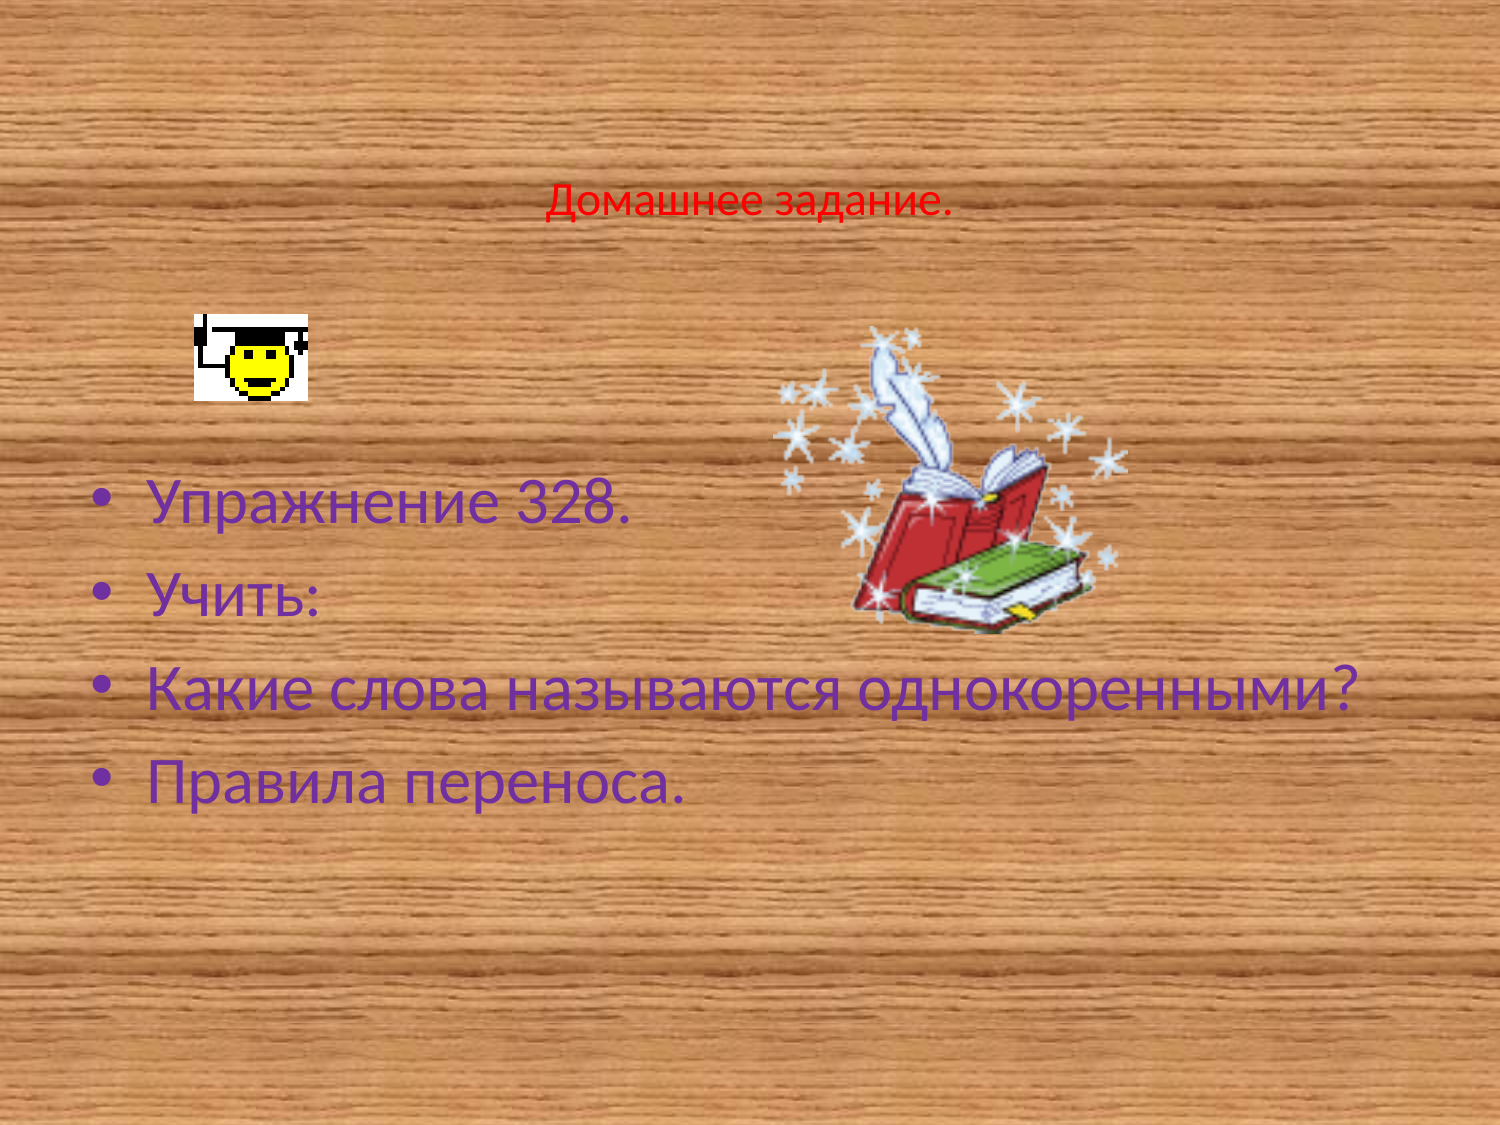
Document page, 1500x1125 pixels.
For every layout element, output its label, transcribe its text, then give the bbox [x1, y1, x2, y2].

title Домашнее задание. [75, 45, 1425, 233]
list Упражнение 328. Учить: Какие слова называются однокоренными? Правила переноса. [75, 262, 1425, 1005]
picture [0, 0, 1500, 1125]
